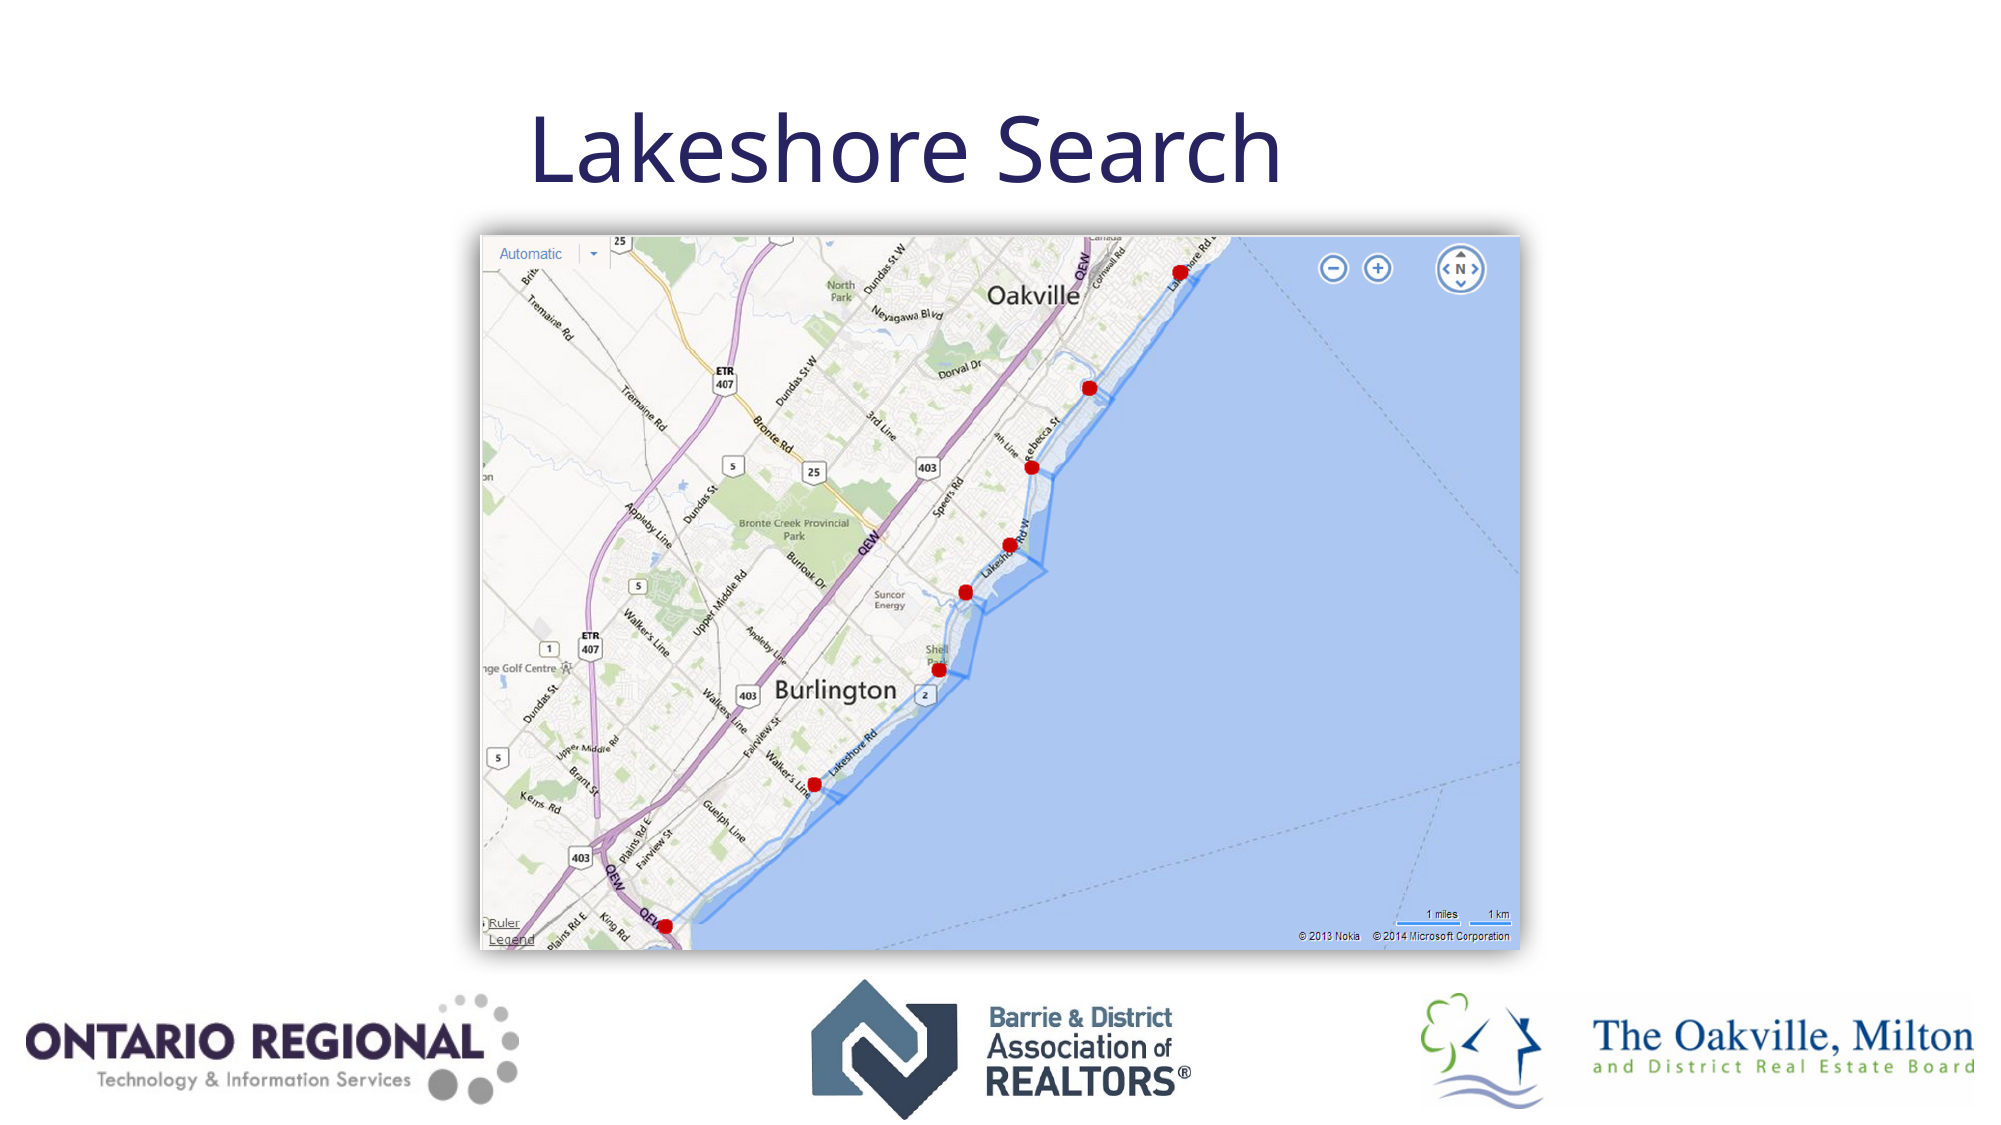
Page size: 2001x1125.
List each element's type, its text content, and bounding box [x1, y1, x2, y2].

picture [26, 990, 519, 1109]
title Lakeshore Search [512, 44, 1473, 212]
picture [811, 979, 1191, 1120]
picture [1421, 993, 1974, 1109]
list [479, 235, 1520, 950]
